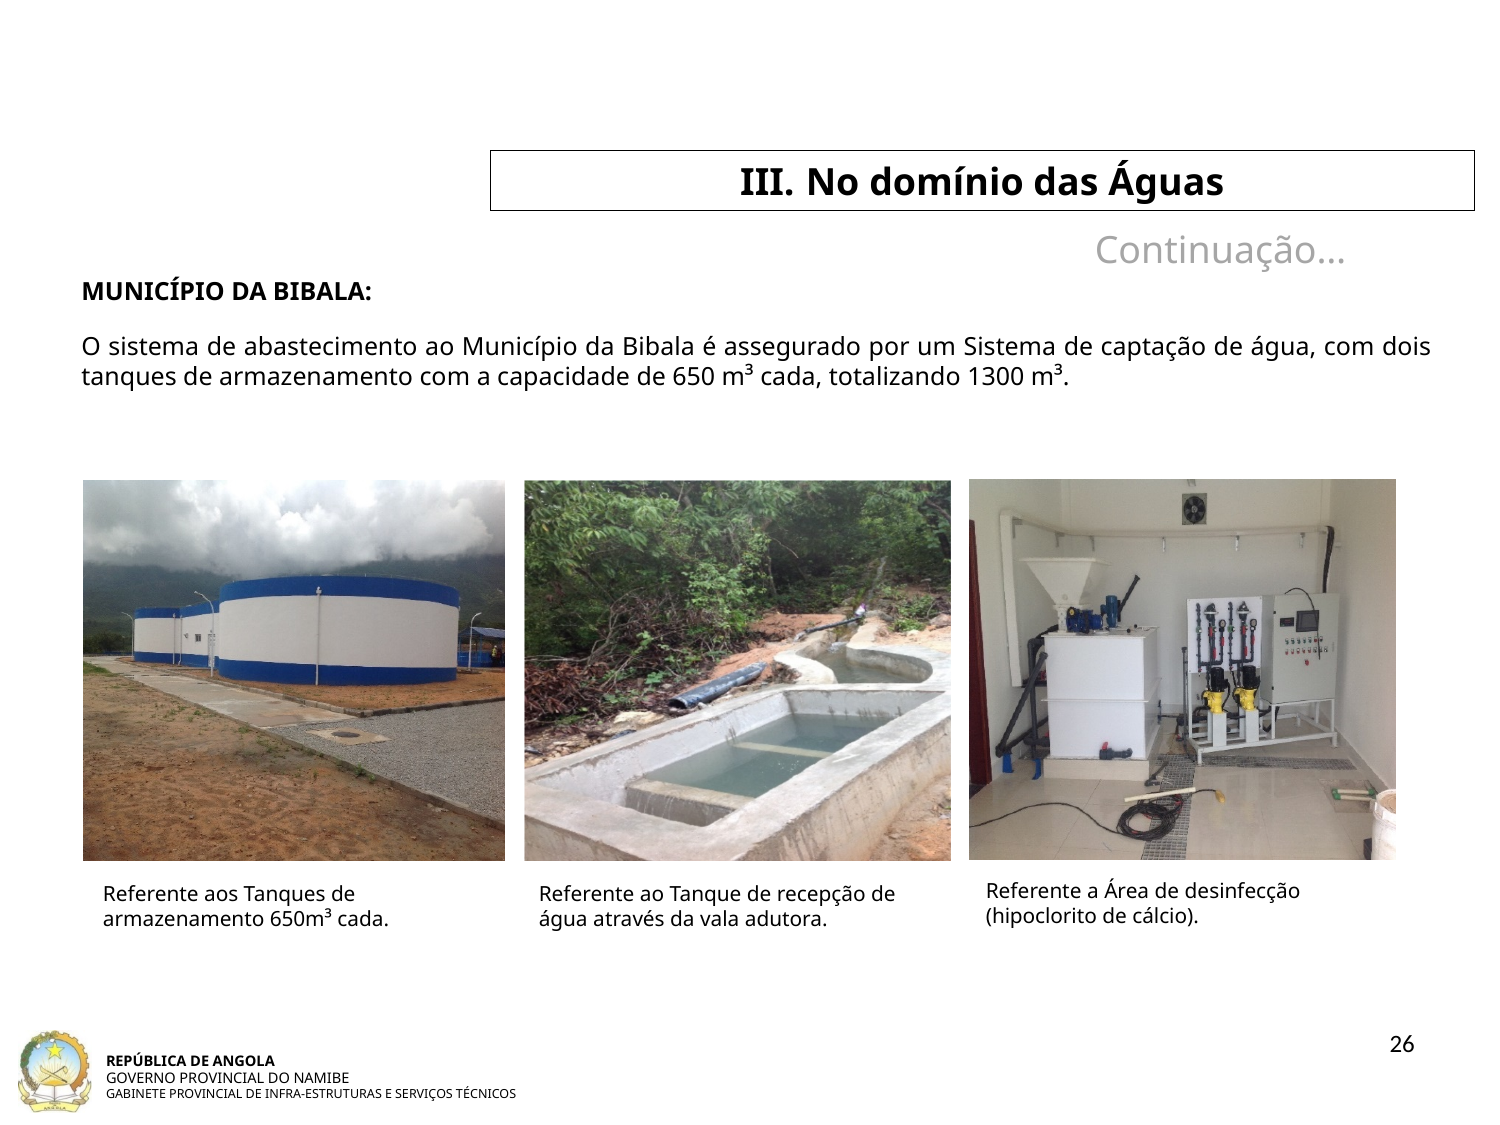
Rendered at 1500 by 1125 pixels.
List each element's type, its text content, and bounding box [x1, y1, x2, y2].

text_box MUNICÍPIO DA BIBALA: O sistema de abastecimento ao Município da Bibala é assegurado por um Sistema de captação de água, com dois tanques de armazenamento com a capacidade de 650 m³ cada, totalizando 1300 m³. [66, 267, 1449, 398]
picture [525, 457, 950, 885]
text_box REPÚBLICA DE ANGOLA GOVERNO PROVINCIAL DO NAMIBE GABINETE PROVINCIAL DE INFRA-ESTRUTURAS E SERVIÇOS TÉCNICOS [91, 1044, 593, 1124]
text_box Referente a Área de desinfecção (hipoclorito de cálcio). [971, 870, 1412, 936]
text_box No domínio das Águas [490, 150, 1475, 211]
picture [969, 479, 1396, 861]
text_box Continuação… [1080, 218, 1447, 279]
picture [17, 1030, 92, 1113]
picture [83, 480, 505, 862]
slide_number 26 [1080, 1012, 1431, 1073]
text_box Referente aos Tanques de armazenamento 650m³ cada. [88, 873, 476, 938]
text_box Referente ao Tanque de recepção de água através da vala adutora. [524, 873, 951, 938]
